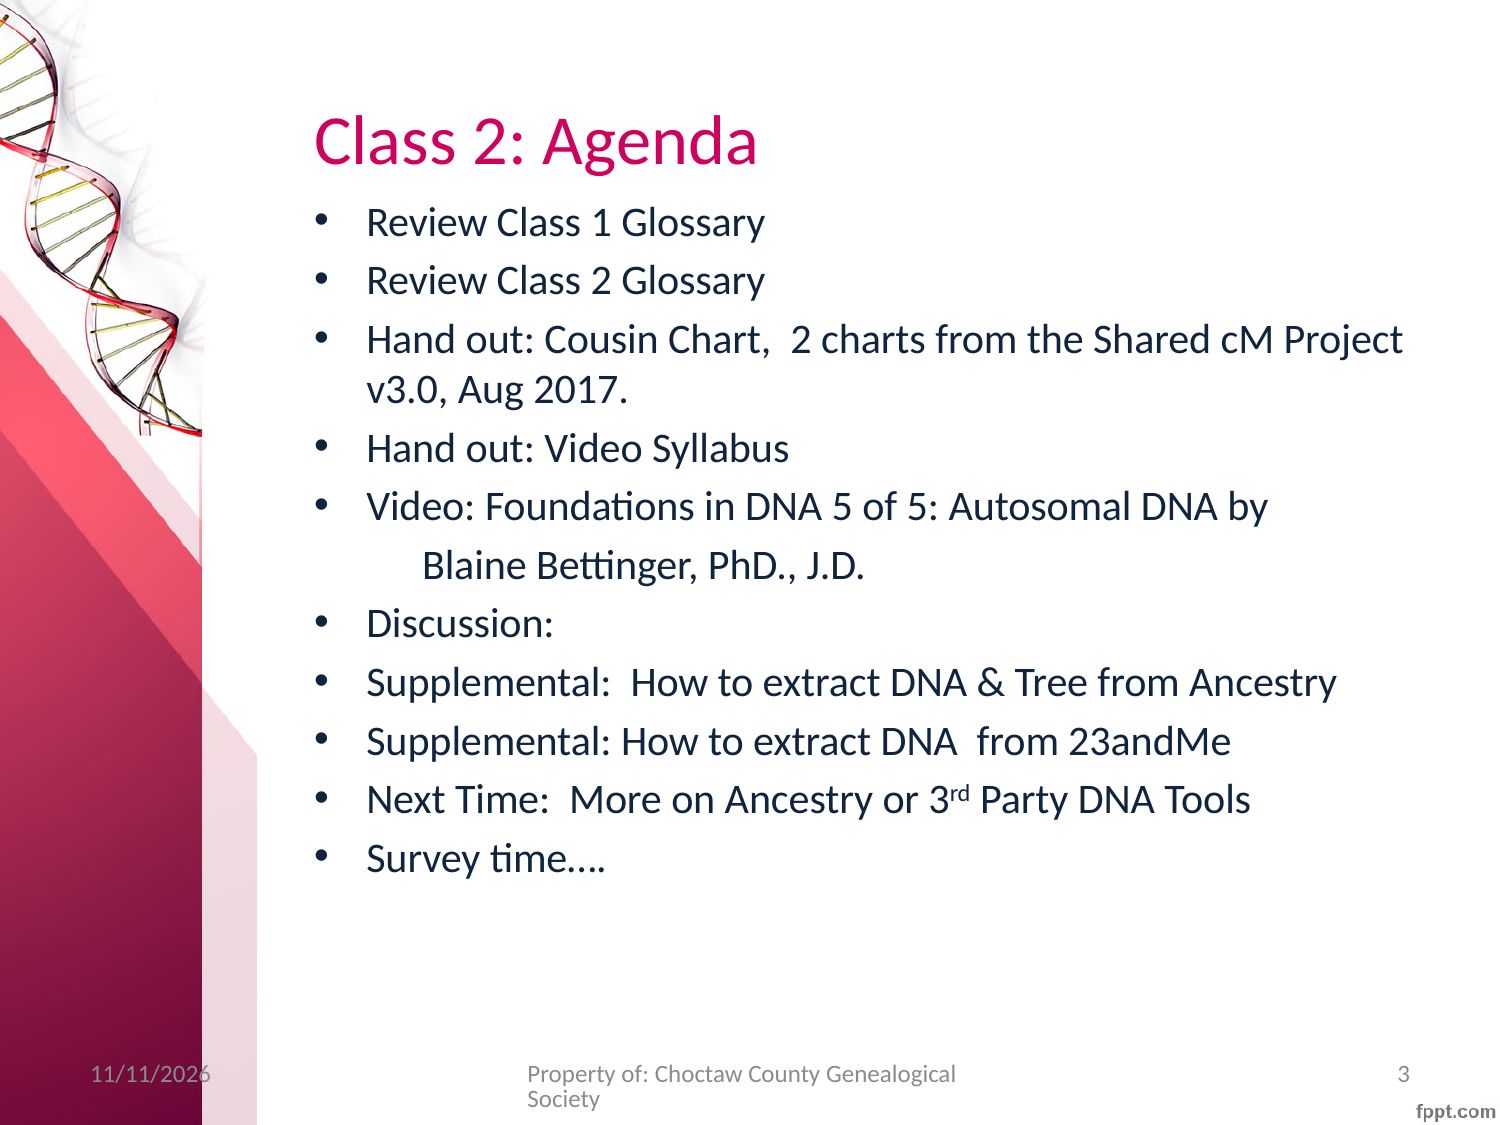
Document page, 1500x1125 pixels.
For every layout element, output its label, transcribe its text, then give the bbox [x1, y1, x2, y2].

footer Property of: Choctaw County Genealogical Society [512, 1042, 988, 1103]
title Class 2: Agenda [299, 86, 1450, 186]
picture [0, 0, 1500, 1125]
list Review Class 1 Glossary Review Class 2 Glossary Hand out: Cousin Chart, 2 charts from the Shared cM Project v3.0, Aug 2017. Hand out: Video Syllabus Video: Foundations in DNA 5 of 5: Autosomal DNA by Blaine Bettinger, PhD., J.D. Discussion: Supplemental: How to extract DNA & Tree from Ancestry Supplemental: How to extract DNA from 23andMe Next Time: More on Ancestry or 3rd Party DNA Tools Survey time…. [299, 186, 1450, 889]
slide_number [75, 1042, 425, 1103]
slide_number 3 [1074, 1042, 1425, 1103]
